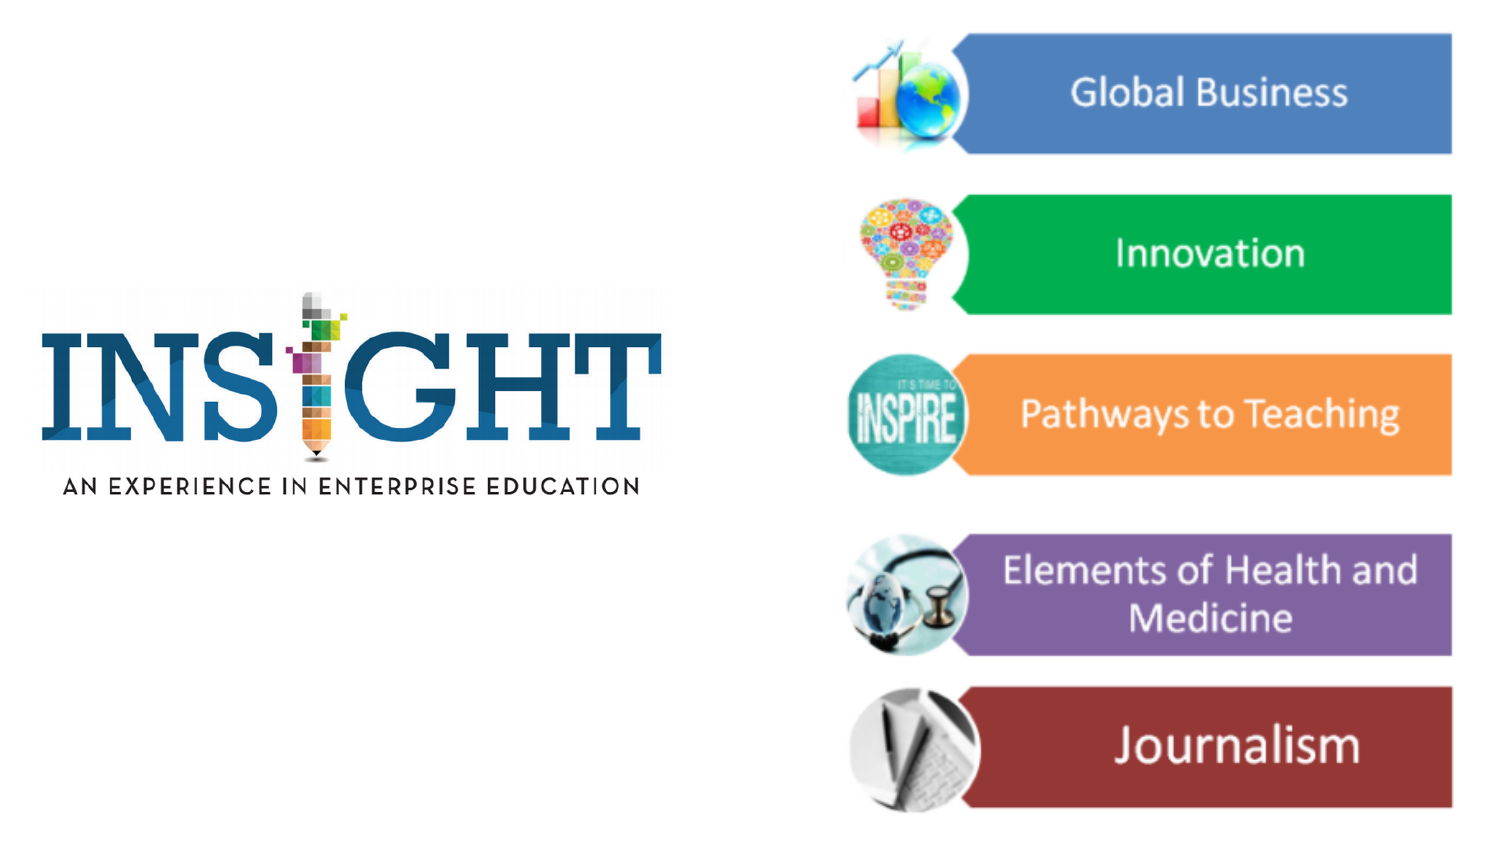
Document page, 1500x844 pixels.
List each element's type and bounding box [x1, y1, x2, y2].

picture [815, 0, 1500, 844]
picture [24, 281, 683, 497]
